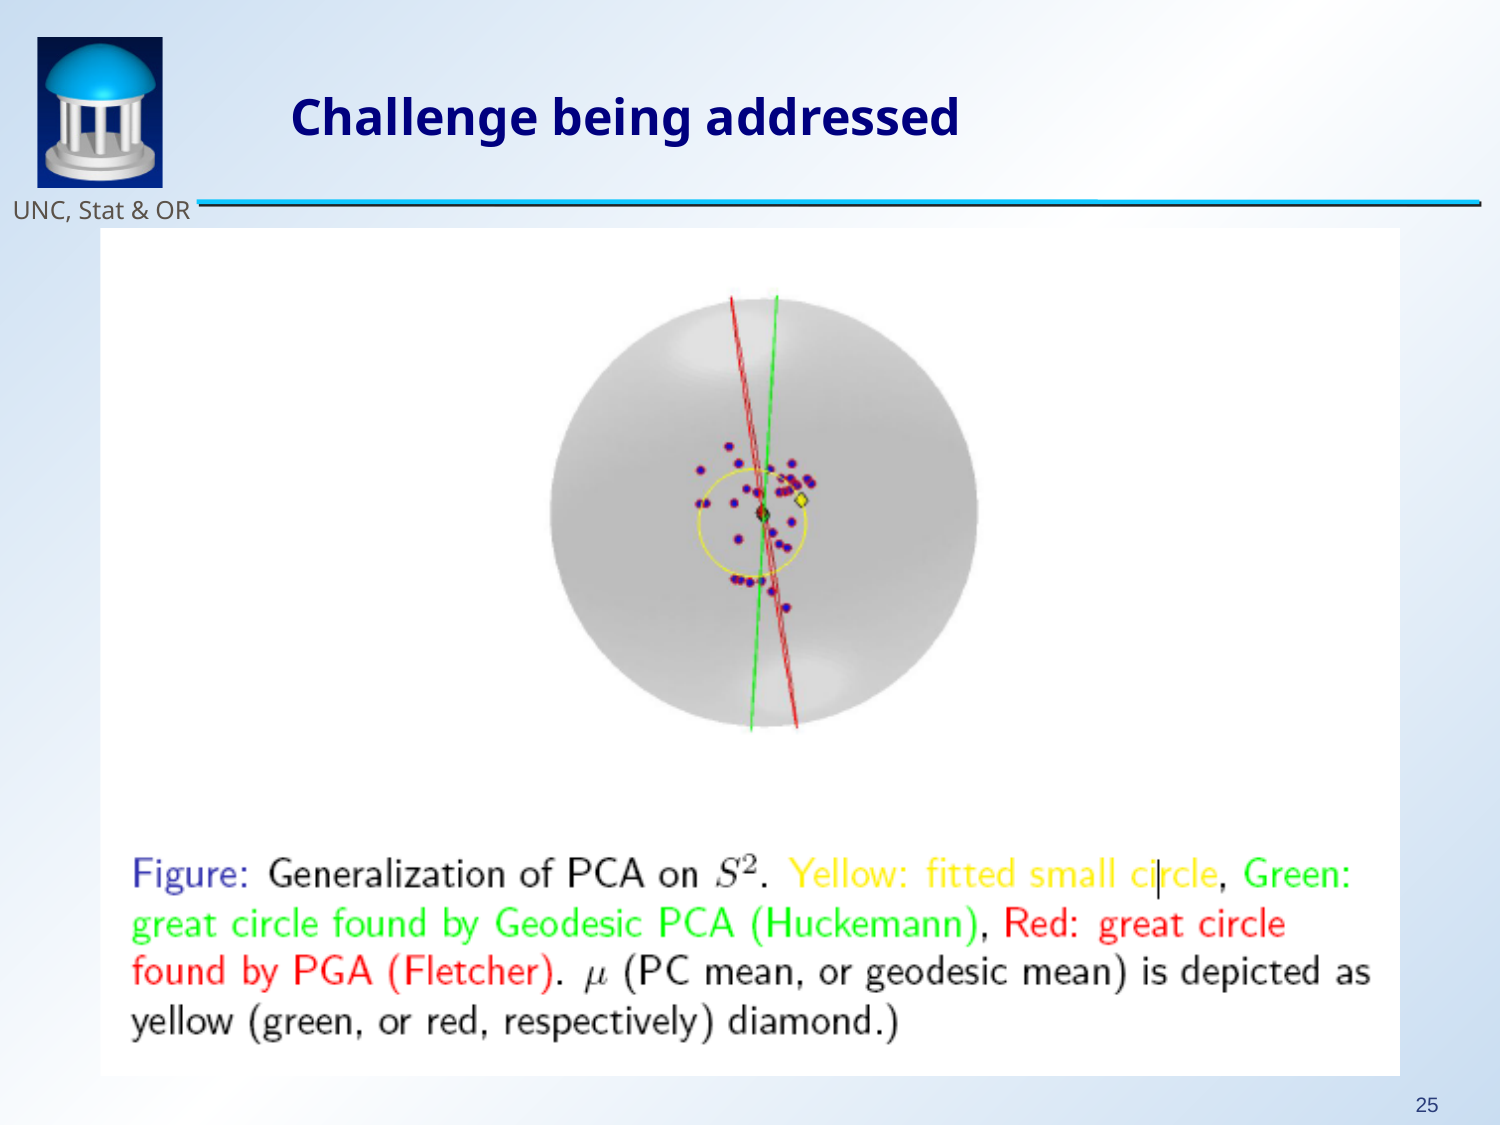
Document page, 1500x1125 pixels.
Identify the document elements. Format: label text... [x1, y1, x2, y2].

picture [100, 228, 1401, 1077]
title Challenge being addressed [274, 74, 1448, 156]
